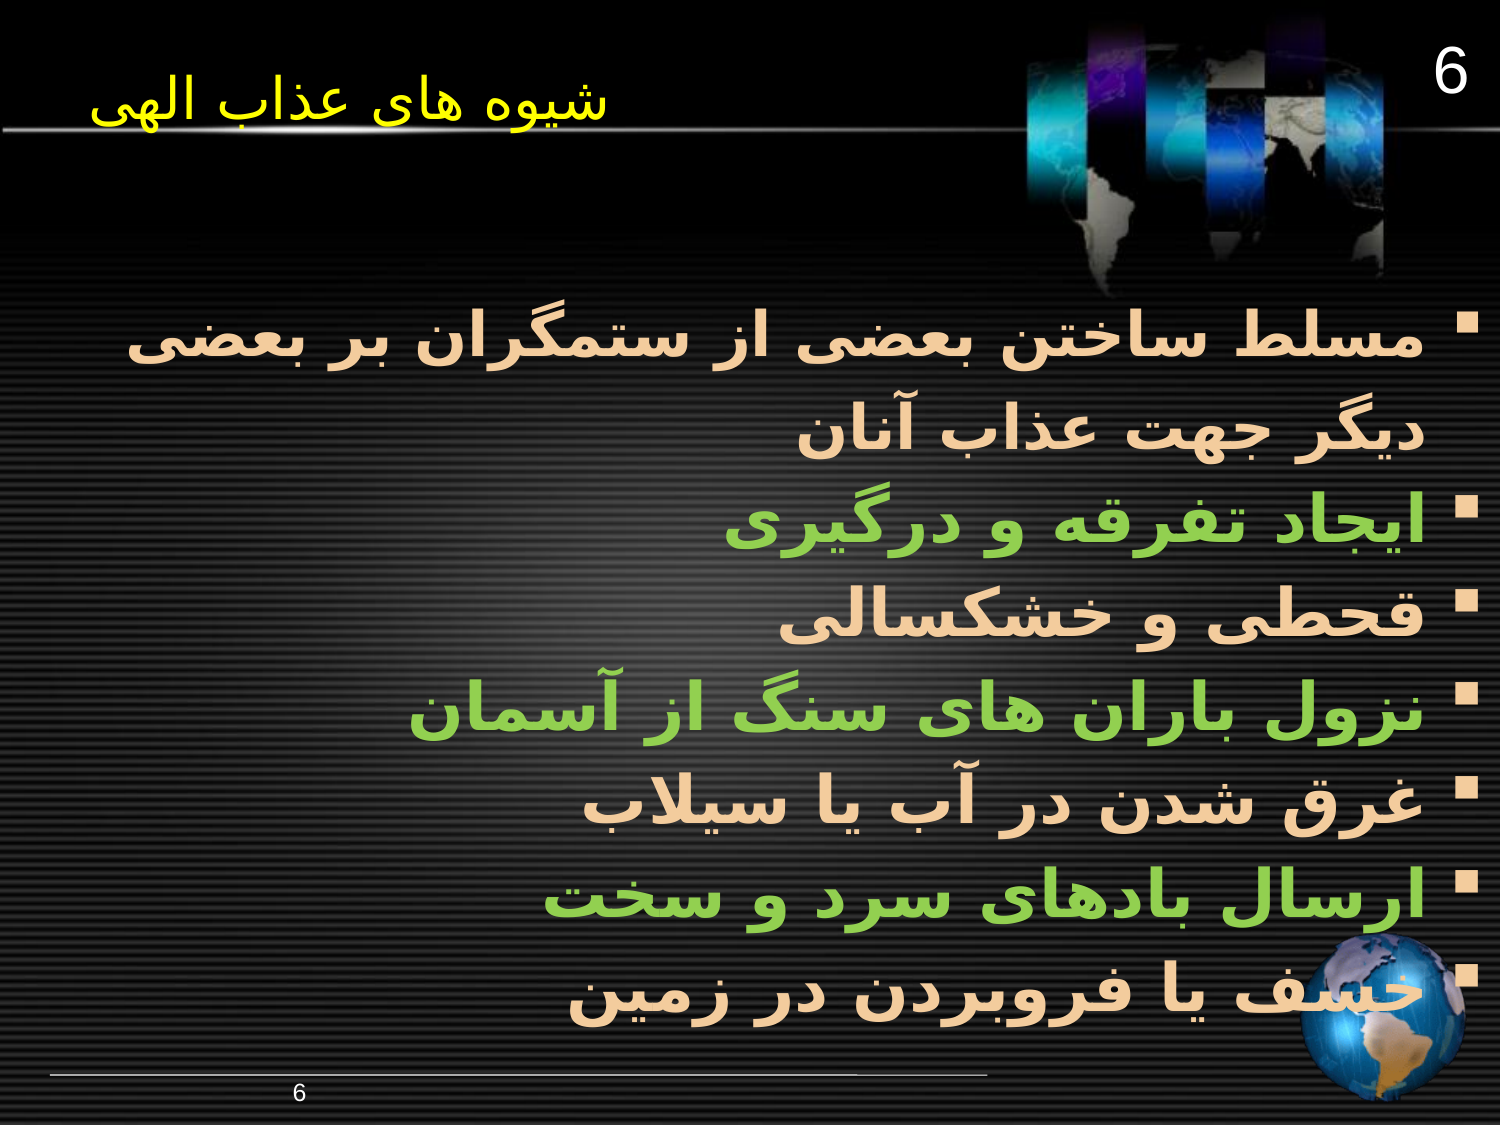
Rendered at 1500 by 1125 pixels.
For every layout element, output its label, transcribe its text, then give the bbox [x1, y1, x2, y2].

text_box شیوه های عذاب الهی [0, 0, 644, 139]
list مسلط ساختن بعضی از ستمگران بر بعضی دیگر جهت عذاب آنان ایجاد تفرقه و درگیری قحطی و خشکسالی نزول باران های سنگ از آسمان غرق شدن در آب یا سیلاب ارسال بادهای سرد و سخت خسف یا فروبردن در زمین [17, 266, 1500, 1036]
picture [0, 0, 1500, 1125]
slide_number 6 [277, 1068, 491, 1110]
text_box 6 [1417, 19, 1500, 79]
